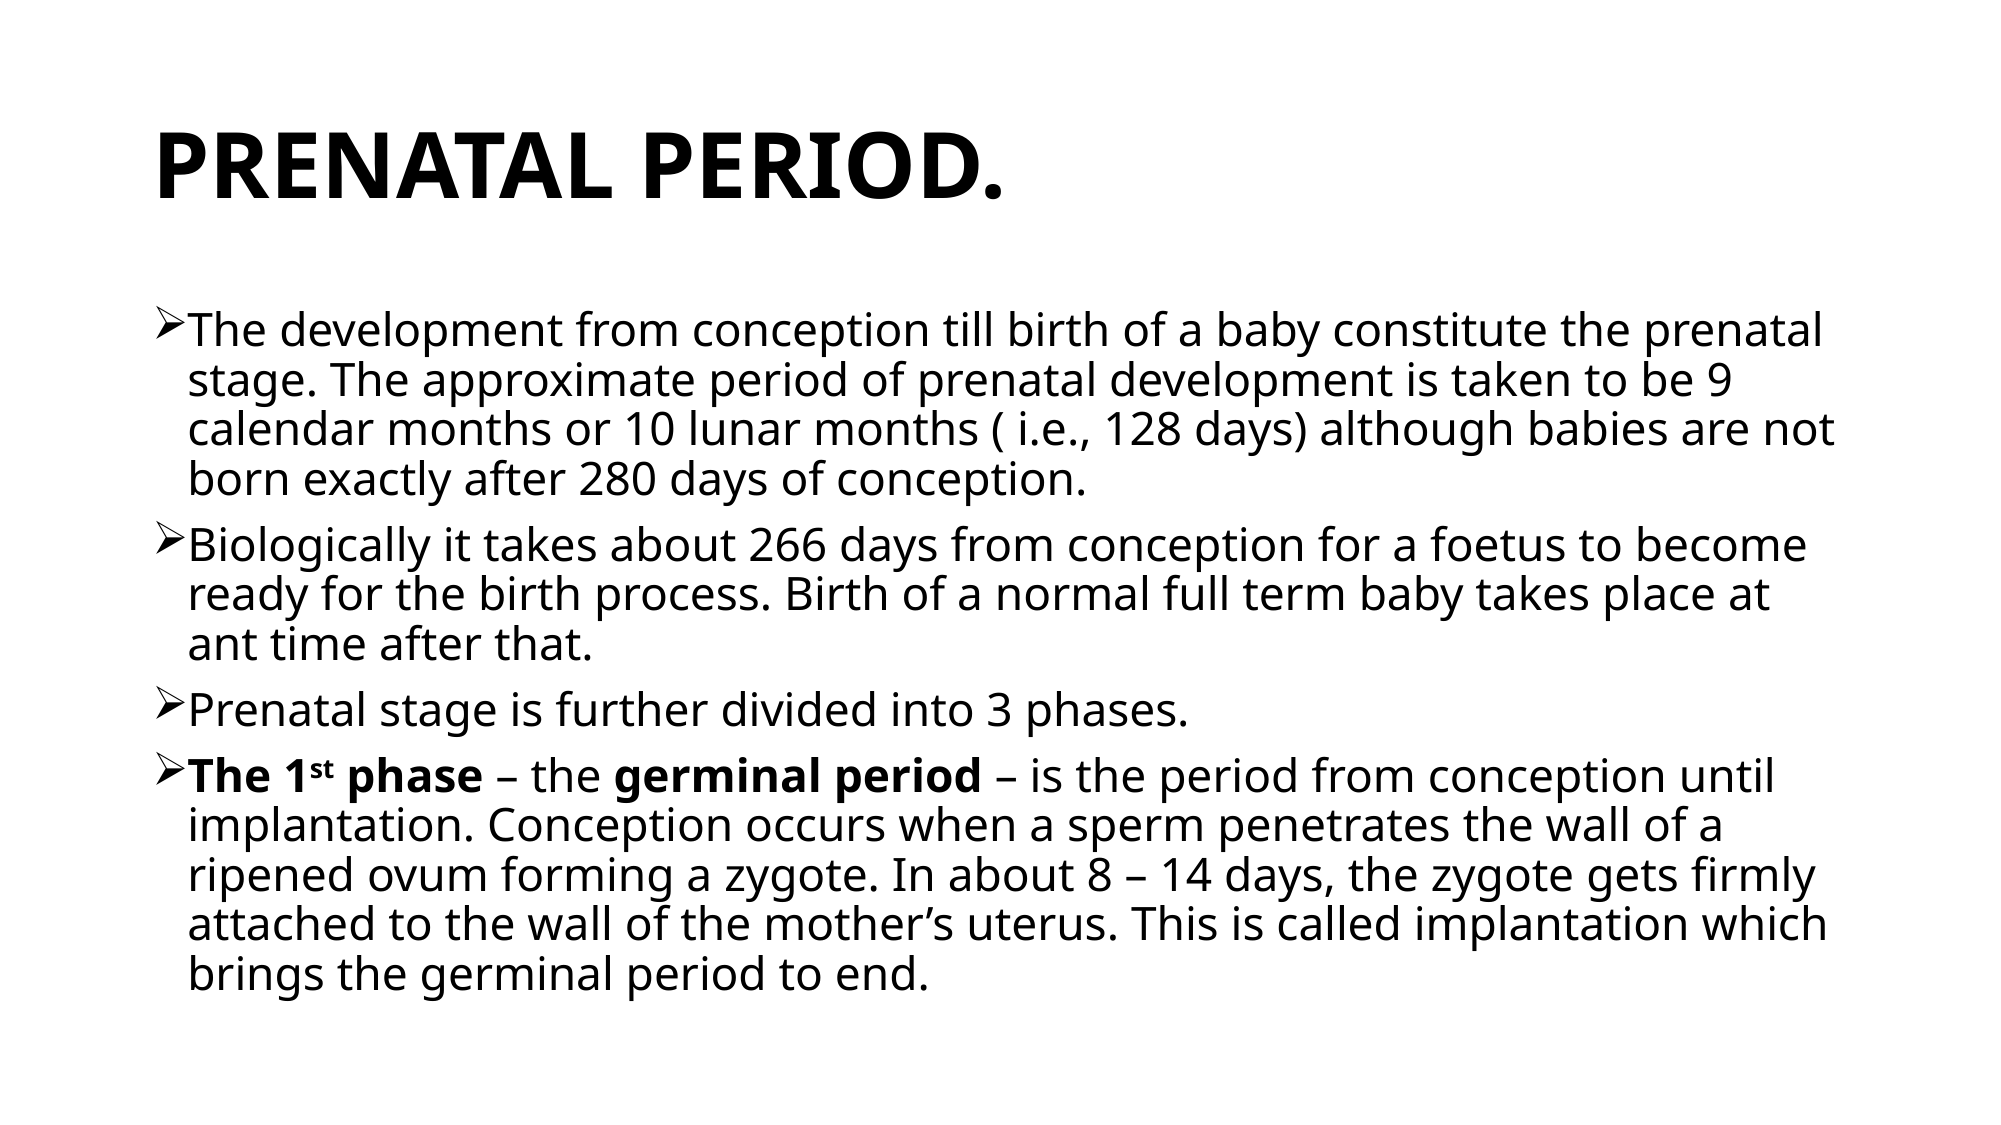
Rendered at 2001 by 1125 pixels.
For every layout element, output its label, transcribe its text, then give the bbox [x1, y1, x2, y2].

title PRENATAL PERIOD. [137, 59, 1863, 278]
list The development from conception till birth of a baby constitute the prenatal stage. The approximate period of prenatal development is taken to be 9 calendar months or 10 lunar months ( i.e., 128 days) although babies are not born exactly after 280 days of conception. Biologically it takes about 266 days from conception for a foetus to become ready for the birth process. Birth of a normal full term baby takes place at ant time after that. Prenatal stage is further divided into 3 phases. The 1st phase – the germinal period – is the period from conception until implantation. Conception occurs when a sperm penetrates the wall of a ripened ovum forming a zygote. In about 8 – 14 days, the zygote gets firmly attached to the wall of the mother’s uterus. This is called implantation which brings the germinal period to end. [137, 299, 1863, 1014]
